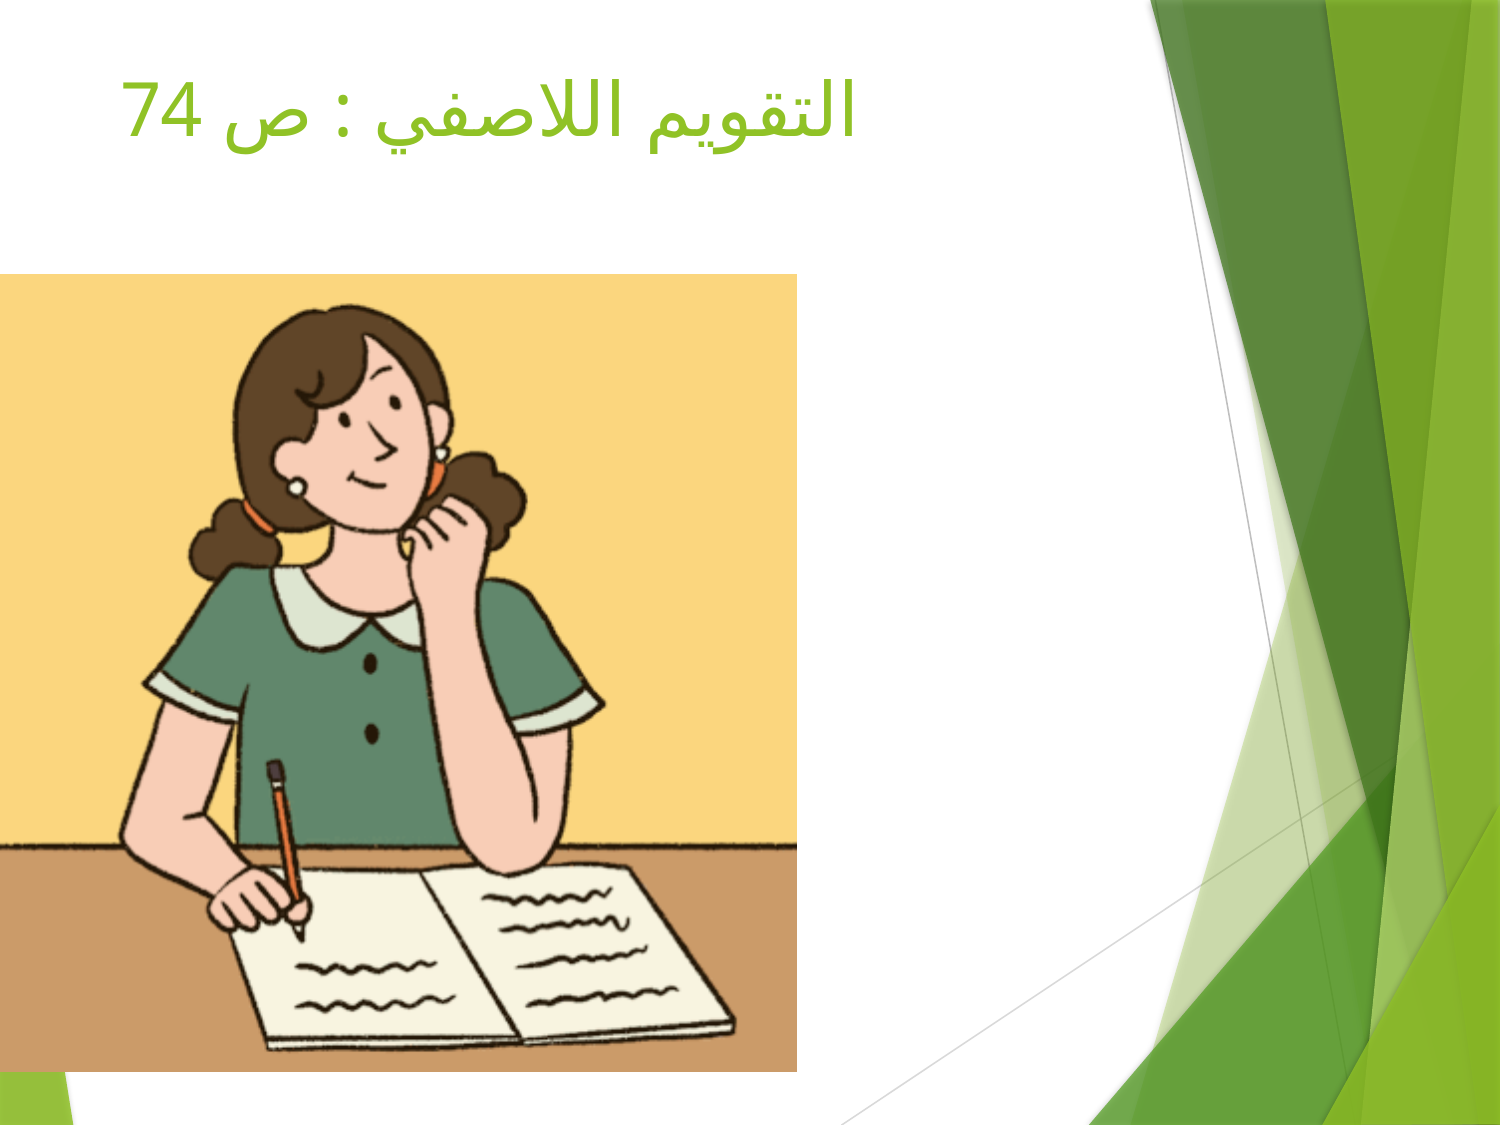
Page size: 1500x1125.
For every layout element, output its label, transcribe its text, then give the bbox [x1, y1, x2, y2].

picture [0, 273, 798, 1072]
title التقويم اللاصفي : ص 74 [105, 53, 1147, 271]
